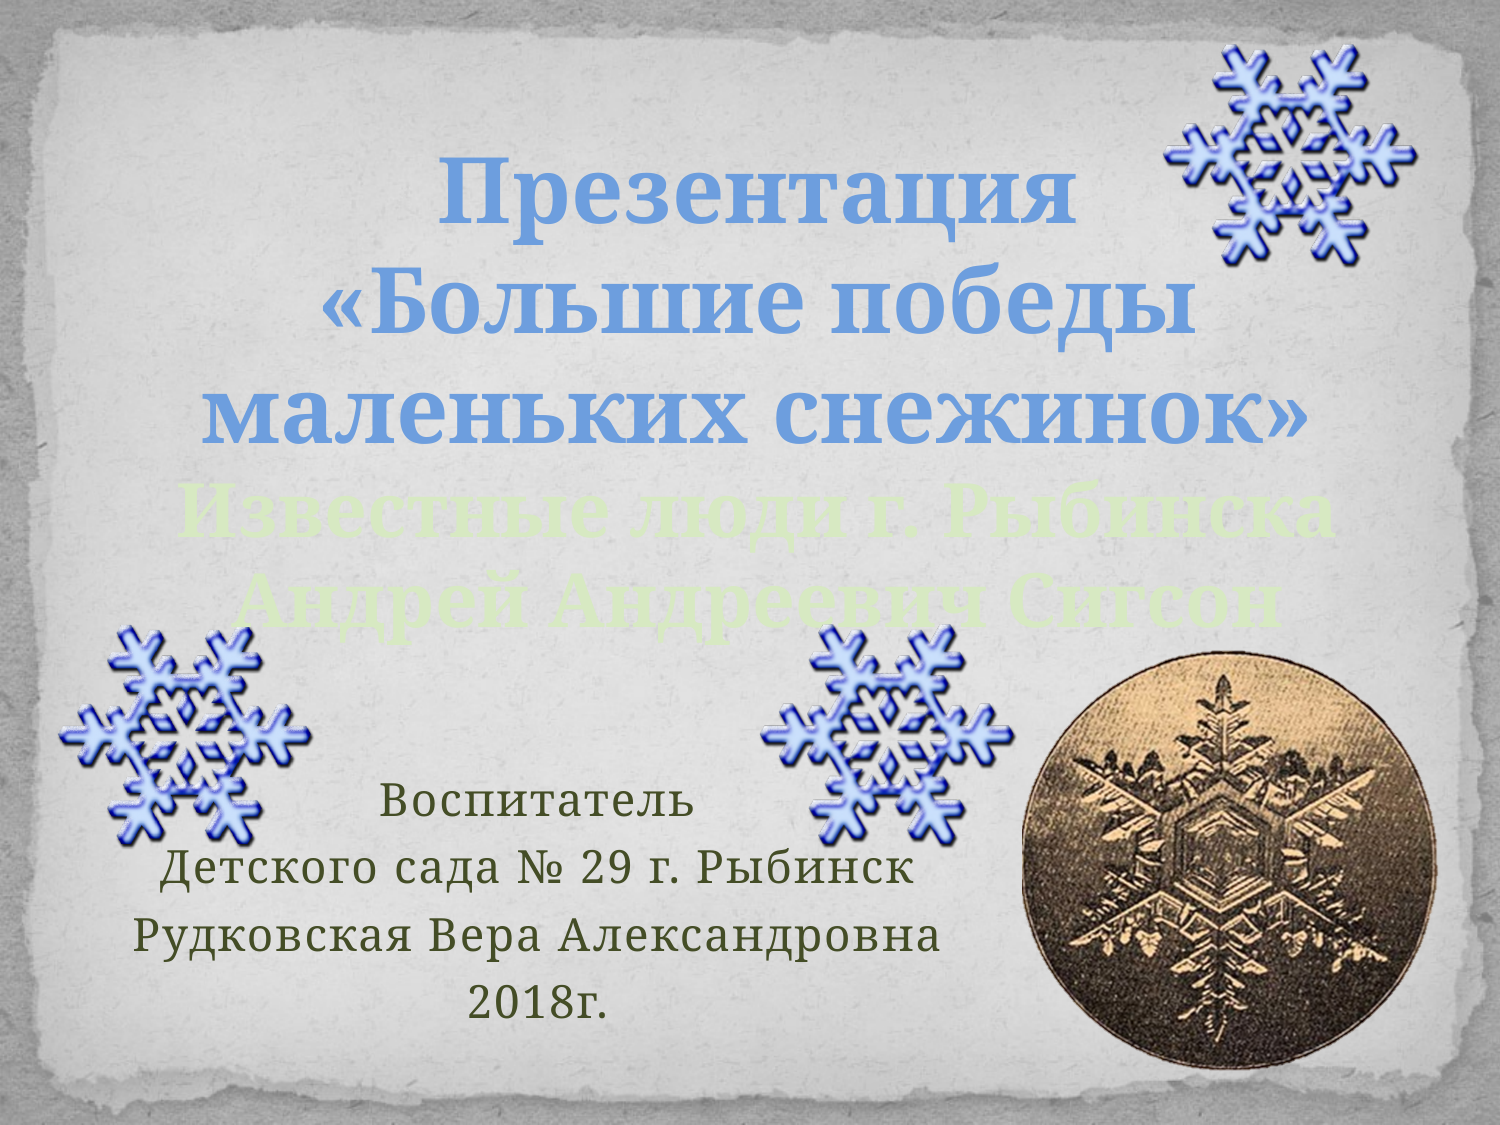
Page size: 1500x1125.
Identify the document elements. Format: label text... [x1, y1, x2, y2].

picture [749, 610, 1445, 1074]
picture [47, 610, 319, 860]
subtitle Воспитатель Детского сада № 29 г. Рыбинск Рудковская Вера Александровна 2018г. [53, 763, 1011, 1024]
picture [1152, 30, 1425, 280]
title Презентация «Большие победы маленьких снежинок» Известные люди г. Рыбинска Андрей Андреевич Сигсон [76, 208, 1440, 740]
